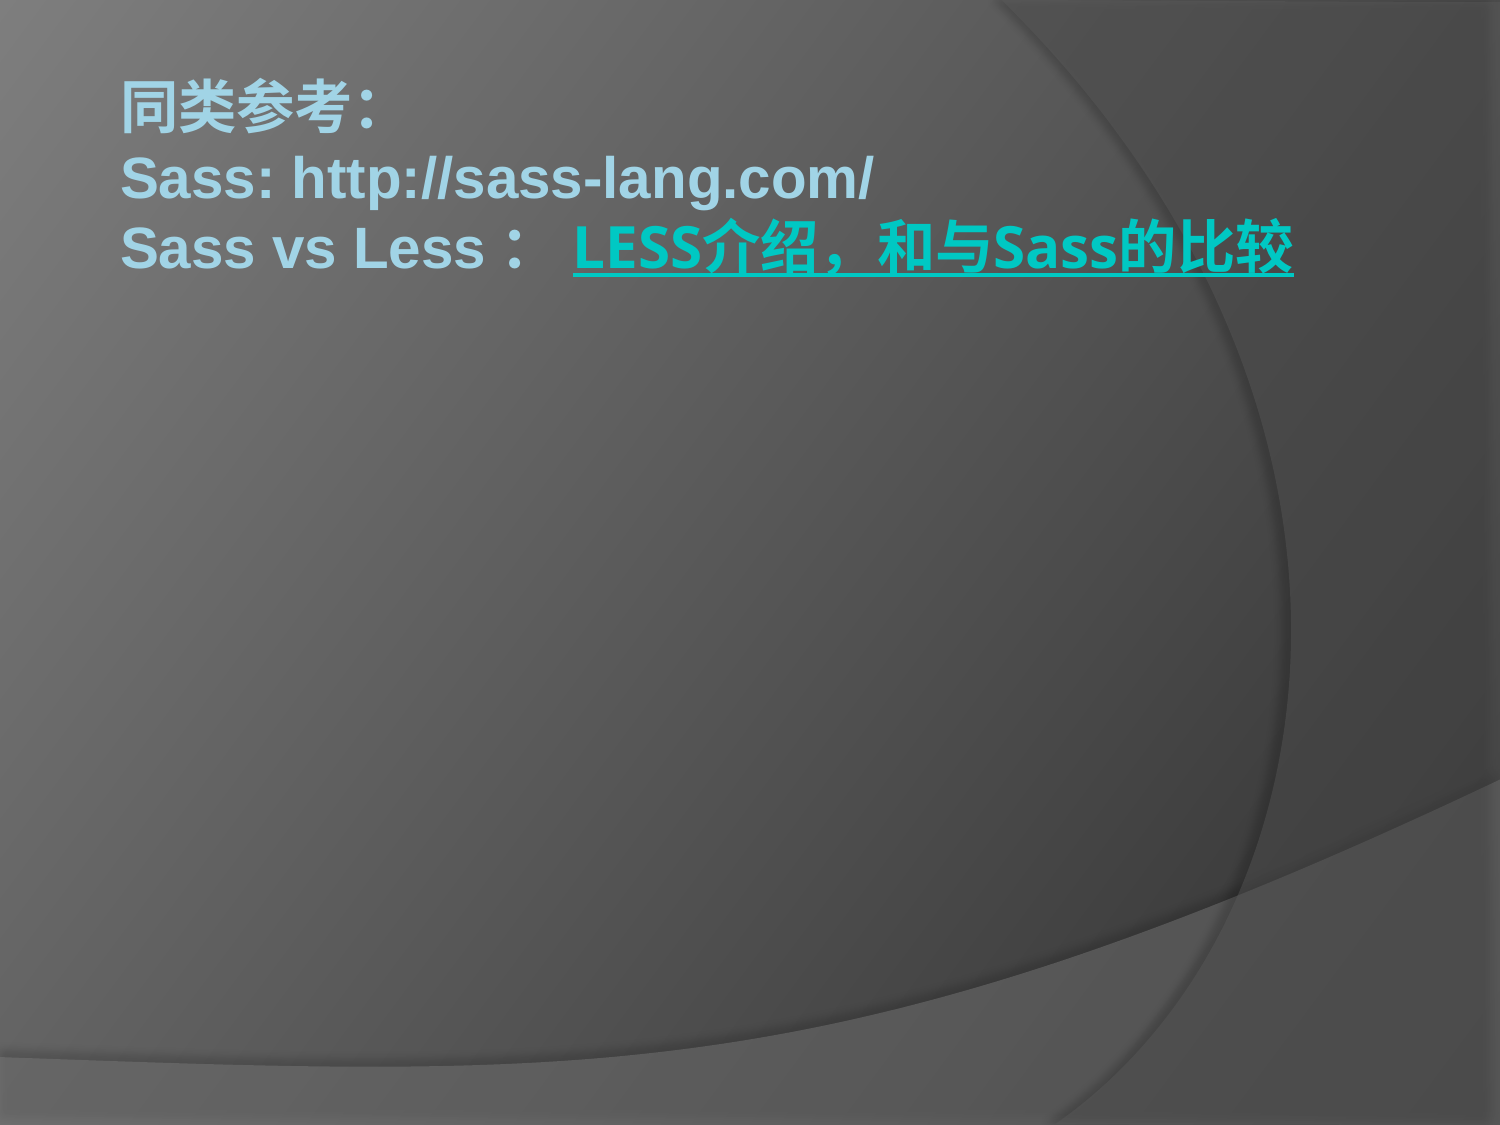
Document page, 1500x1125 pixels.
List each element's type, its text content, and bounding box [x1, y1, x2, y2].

title 同类参考： Sass: http://sass-lang.com/ Sass vs Less：LESS介绍，和与Sass的比较 [112, 70, 1383, 833]
